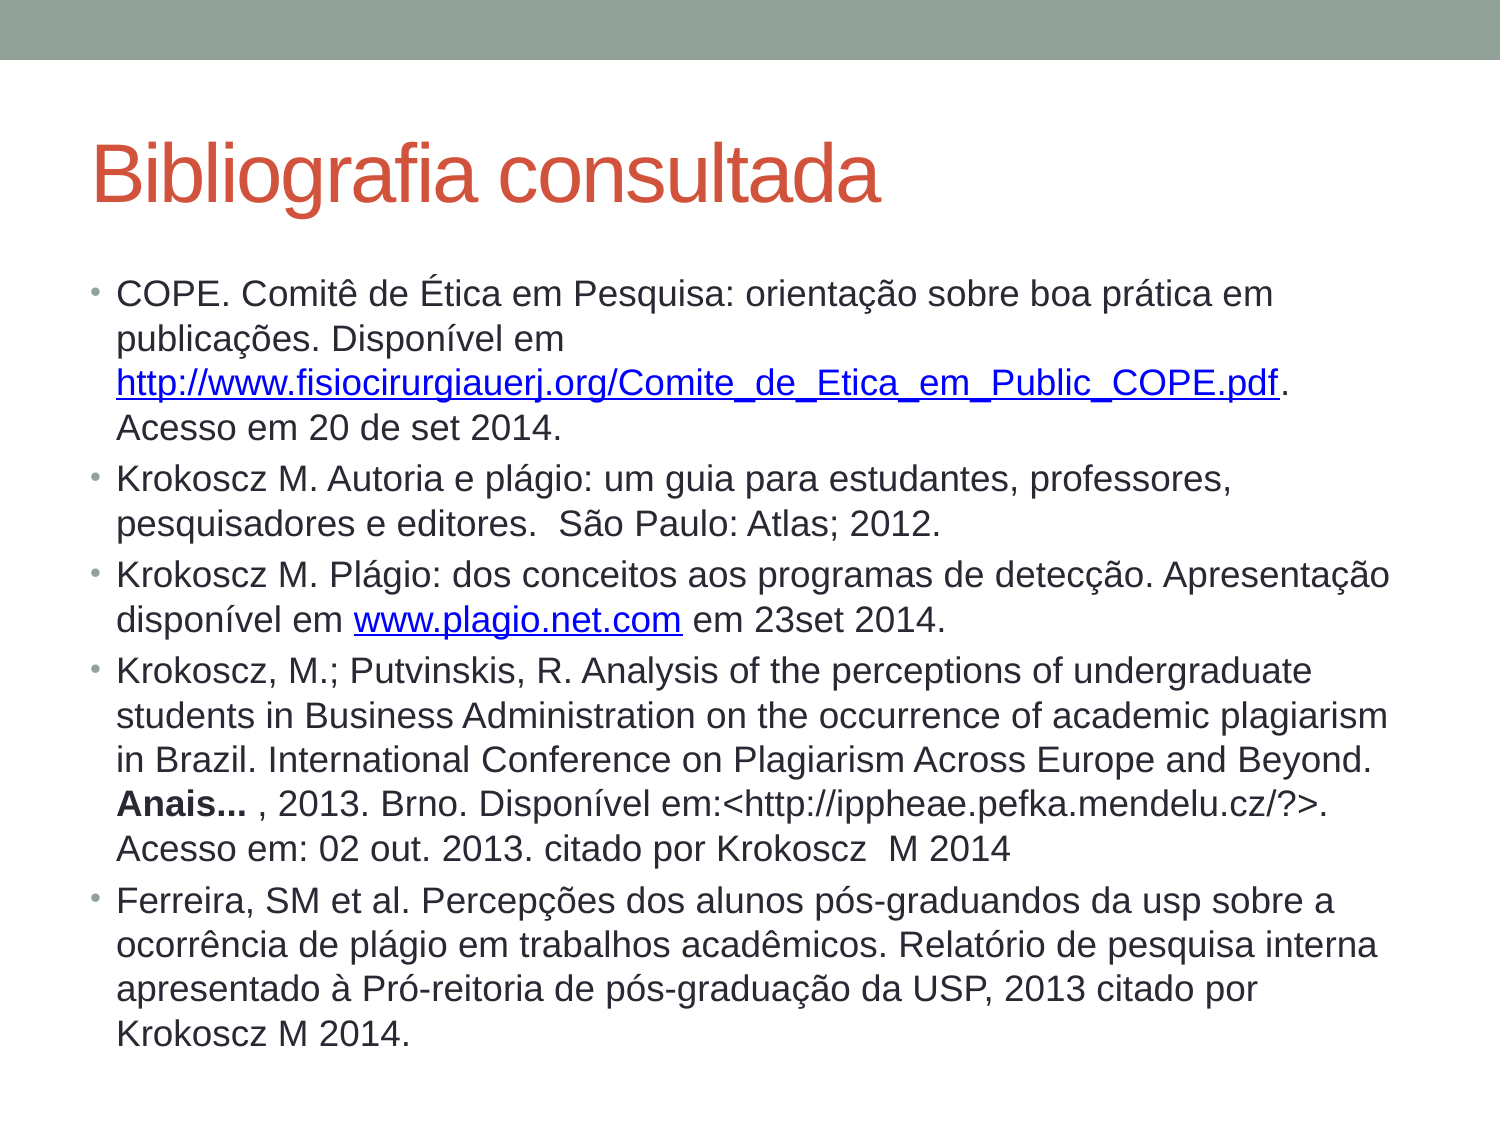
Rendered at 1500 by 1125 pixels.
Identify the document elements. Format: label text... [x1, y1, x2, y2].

list COPE. Comitê de Ética em Pesquisa: orientação sobre boa prática em publicações. Disponível em http://www.fisiocirurgiauerj.org/Comite_de_Etica_em_Public_COPE.pdf. Acesso em 20 de set 2014. Krokoscz M. Autoria e plágio: um guia para estudantes, professores, pesquisadores e editores. São Paulo: Atlas; 2012. Krokoscz M. Plágio: dos conceitos aos programas de detecção. Apresentação disponível em www.plagio.net.com em 23set 2014. Krokoscz, M.; Putvinskis, R. Analysis of the perceptions of undergraduate students in Business Administration on the occurrence of academic plagiarism in Brazil. International Conference on Plagiarism Across Europe and Beyond. Anais... , 2013. Brno. Disponível em:<http://ippheae.pefka.mendelu.cz/?>. Acesso em: 02 out. 2013. citado por Krokoscz M 2014 Ferreira, SM et al. Percepções dos alunos pós-graduandos da usp sobre a ocorrência de plágio em trabalhos acadêmicos. Relatório de pesquisa interna apresentado à Pró-reitoria de pós-graduação da USP, 2013 citado por Krokoscz M 2014. [75, 262, 1425, 1063]
title Bibliografia consultada [75, 87, 1425, 250]
